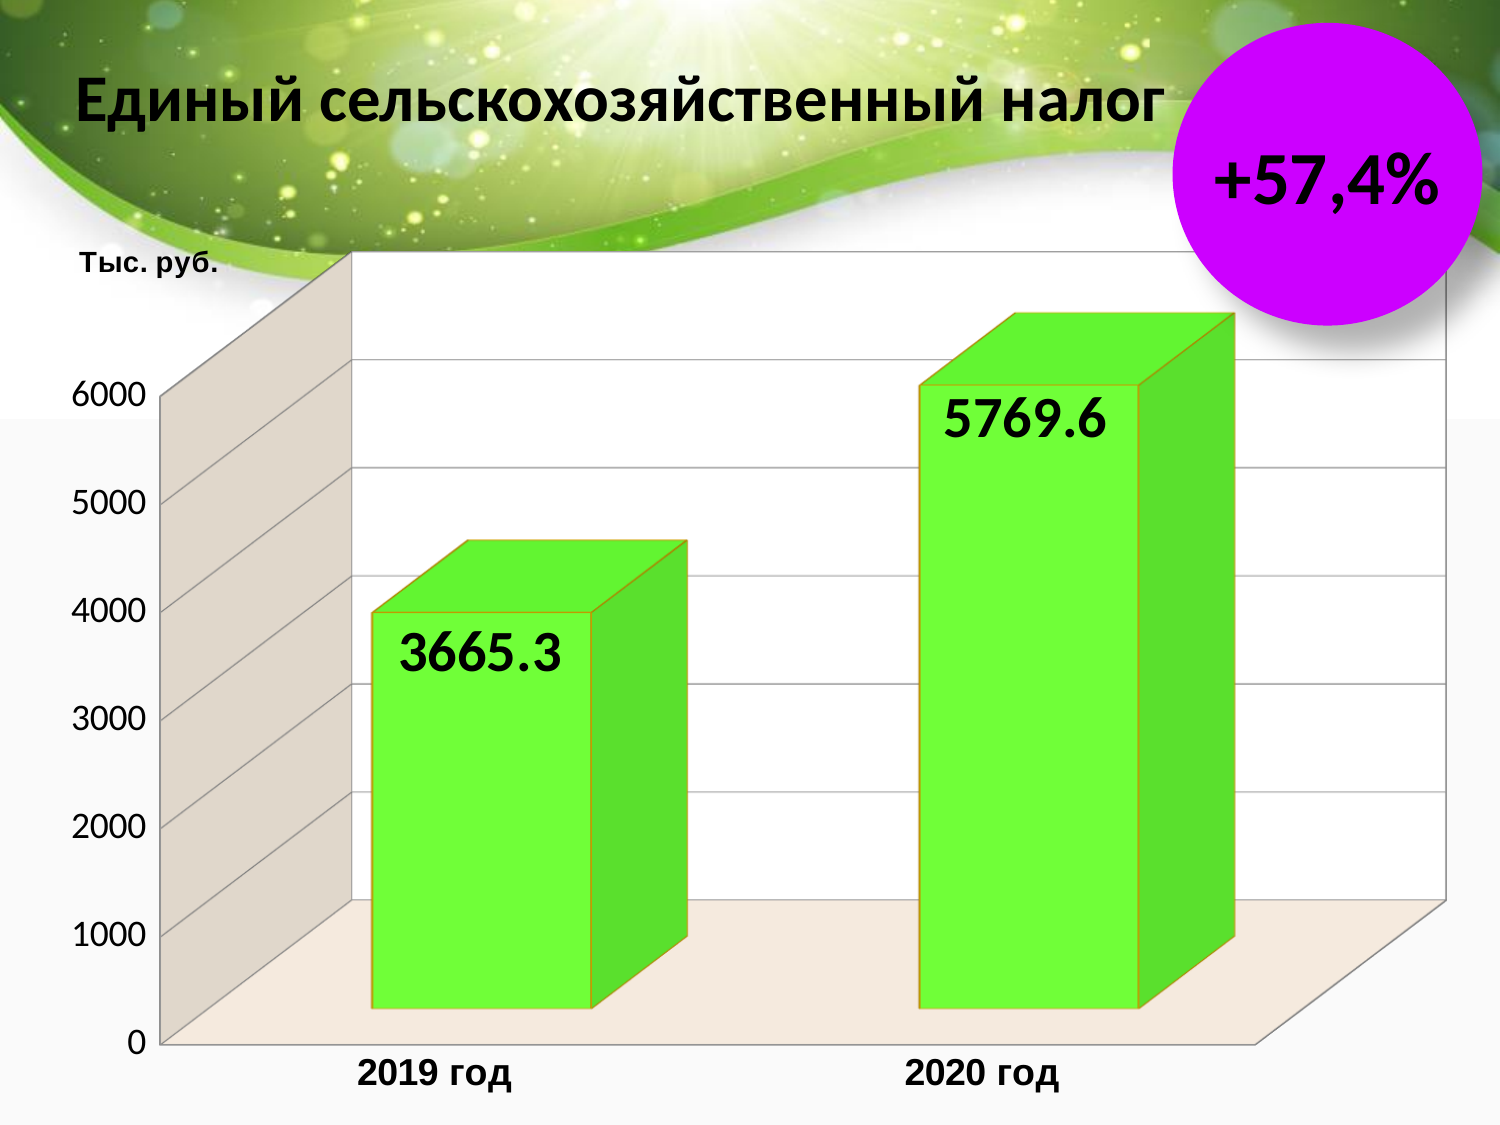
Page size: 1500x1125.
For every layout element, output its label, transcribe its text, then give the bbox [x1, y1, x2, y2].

text_box +57,4% [1172, 22, 1483, 233]
text_box Единый сельскохозяйственный налог [60, 47, 1242, 143]
picture [0, 0, 1500, 419]
chart [36, 233, 1483, 1111]
